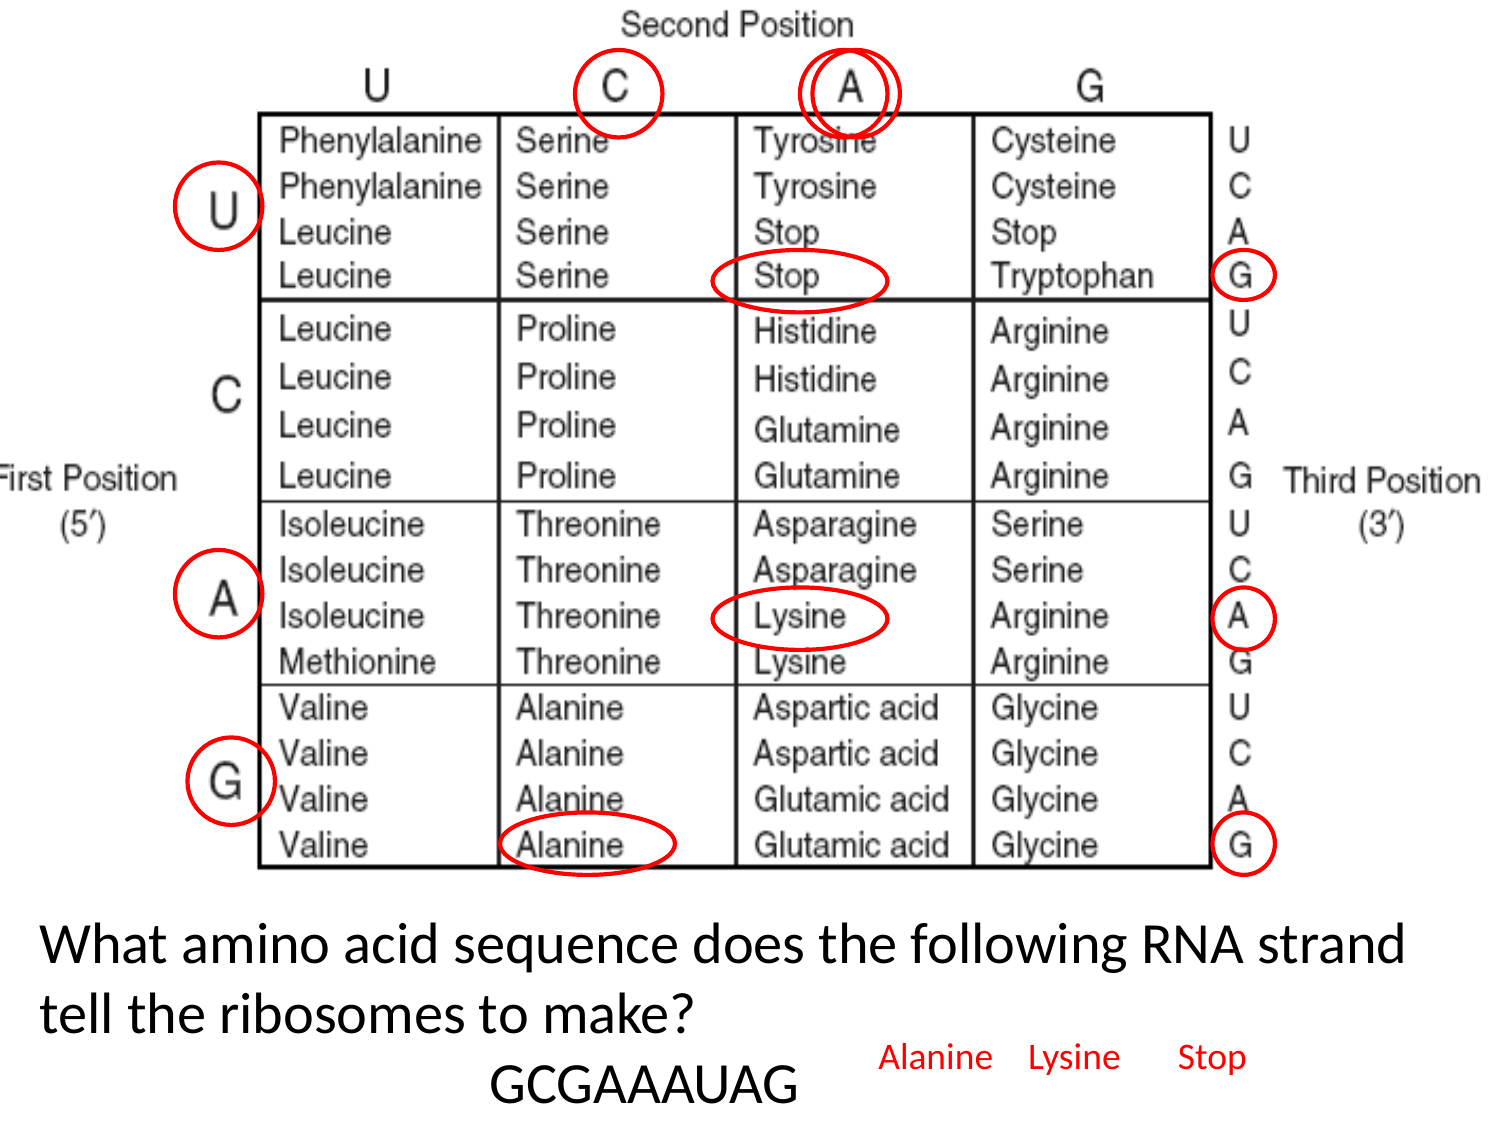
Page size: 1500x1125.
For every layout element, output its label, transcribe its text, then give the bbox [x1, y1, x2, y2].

picture [0, 0, 1500, 901]
text_box What amino acid sequence does the following RNA strand tell the ribosomes to make? GCGAAAUAG [24, 907, 1463, 1123]
text_box Alanine [863, 1024, 1013, 1085]
text_box Lysine [1013, 1024, 1153, 1085]
text_box Stop [1163, 1024, 1271, 1085]
